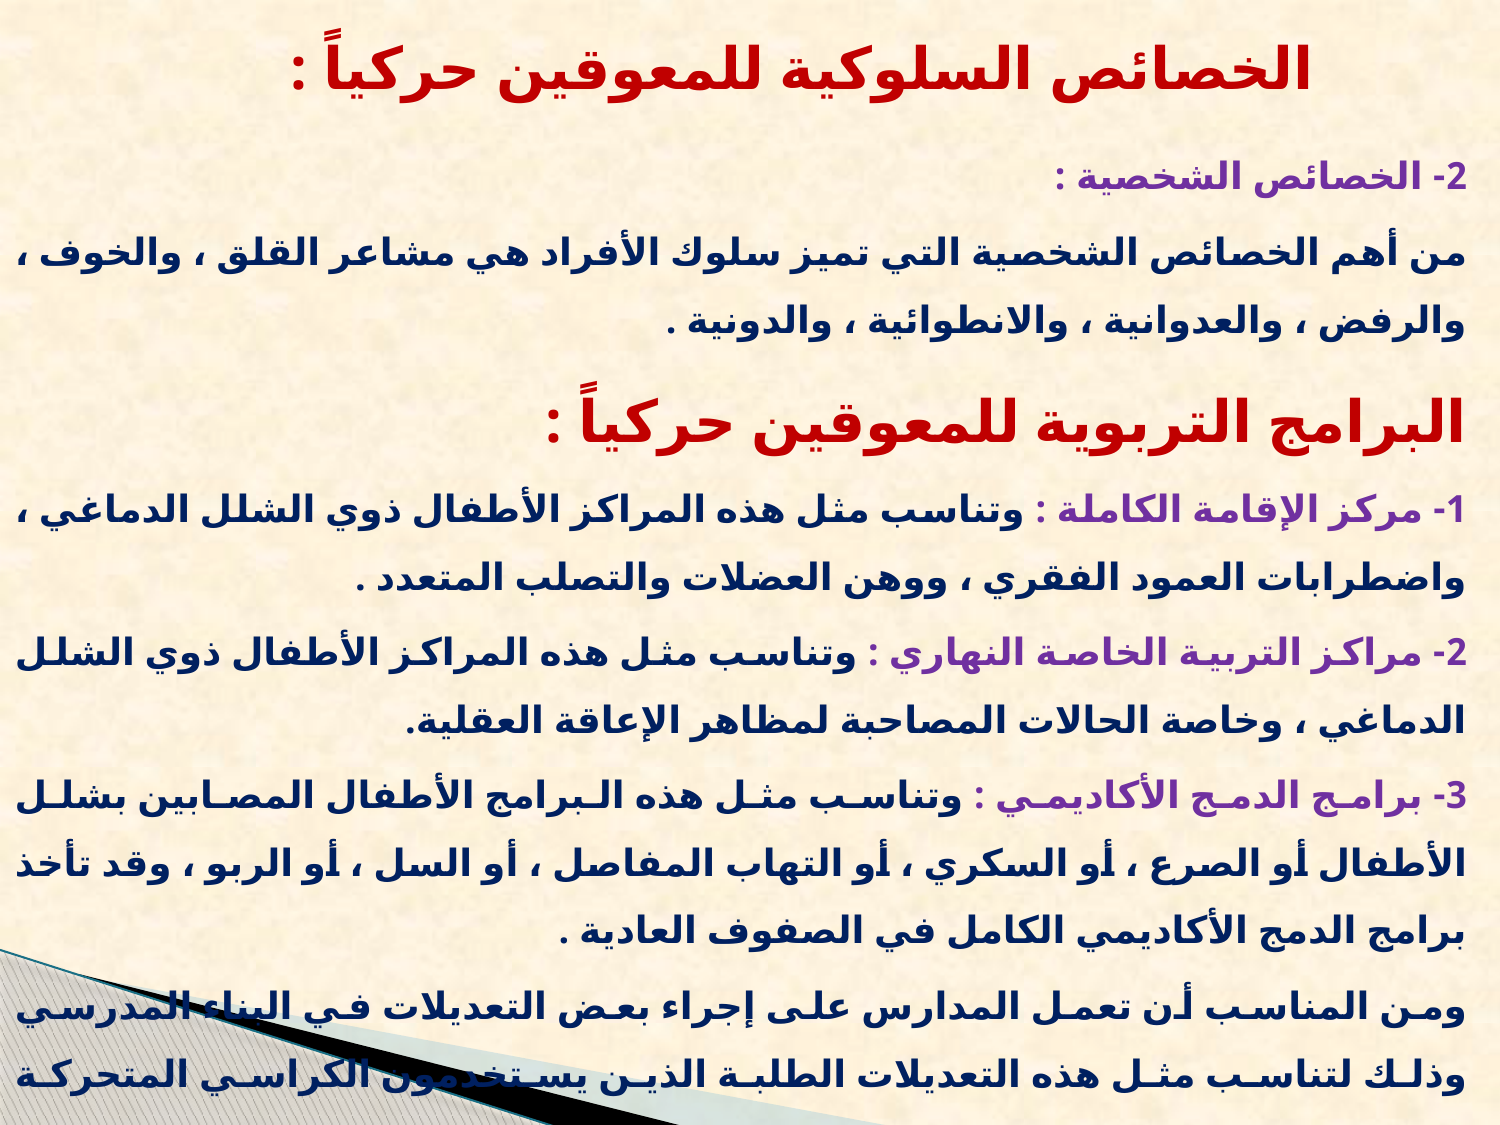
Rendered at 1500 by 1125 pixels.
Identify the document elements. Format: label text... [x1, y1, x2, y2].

list 2- الخصائص الشخصية : من أهم الخصائص الشخصية التي تميز سلوك الأفراد هي مشاعر القلق ، والخوف ، والرفض ، والعدوانية ، والانطوائية ، والدونية . البرامج التربوية للمعوقين حركياً : 1- مركز الإقامة الكاملة : وتناسب مثل هذه المراكز الأطفال ذوي الشلل الدماغي ، واضطرابات العمود الفقري ، ووهن العضلات والتصلب المتعدد . 2- مراكز التربية الخاصة النهاري : وتناسب مثل هذه المراكز الأطفال ذوي الشلل الدماغي ، وخاصة الحالات المصاحبة لمظاهر الإعاقة العقلية. 3- برامج الدمج الأكاديمي : وتناسب مثل هذه البرامج الأطفال المصابين بشلل الأطفال أو الصرع ، أو السكري ، أو التهاب المفاصل ، أو السل ، أو الربو ، وقد تأخذ برامج الدمج الأكاديمي الكامل في الصفوف العادية . ومن المناسب أن تعمل المدارس على إجراء بعض التعديلات في البناء المدرسي وذلك لتناسب مثل هذه التعديلات الطلبة الذين يستخدمون الكراسي المتحركة وتتضمن تلك التعديلات الممرات الخاصة وإزالة العوائق البنائية . [0, 122, 1500, 1125]
title الخصائص السلوكية للمعوقين حركياً : [118, 0, 1469, 138]
